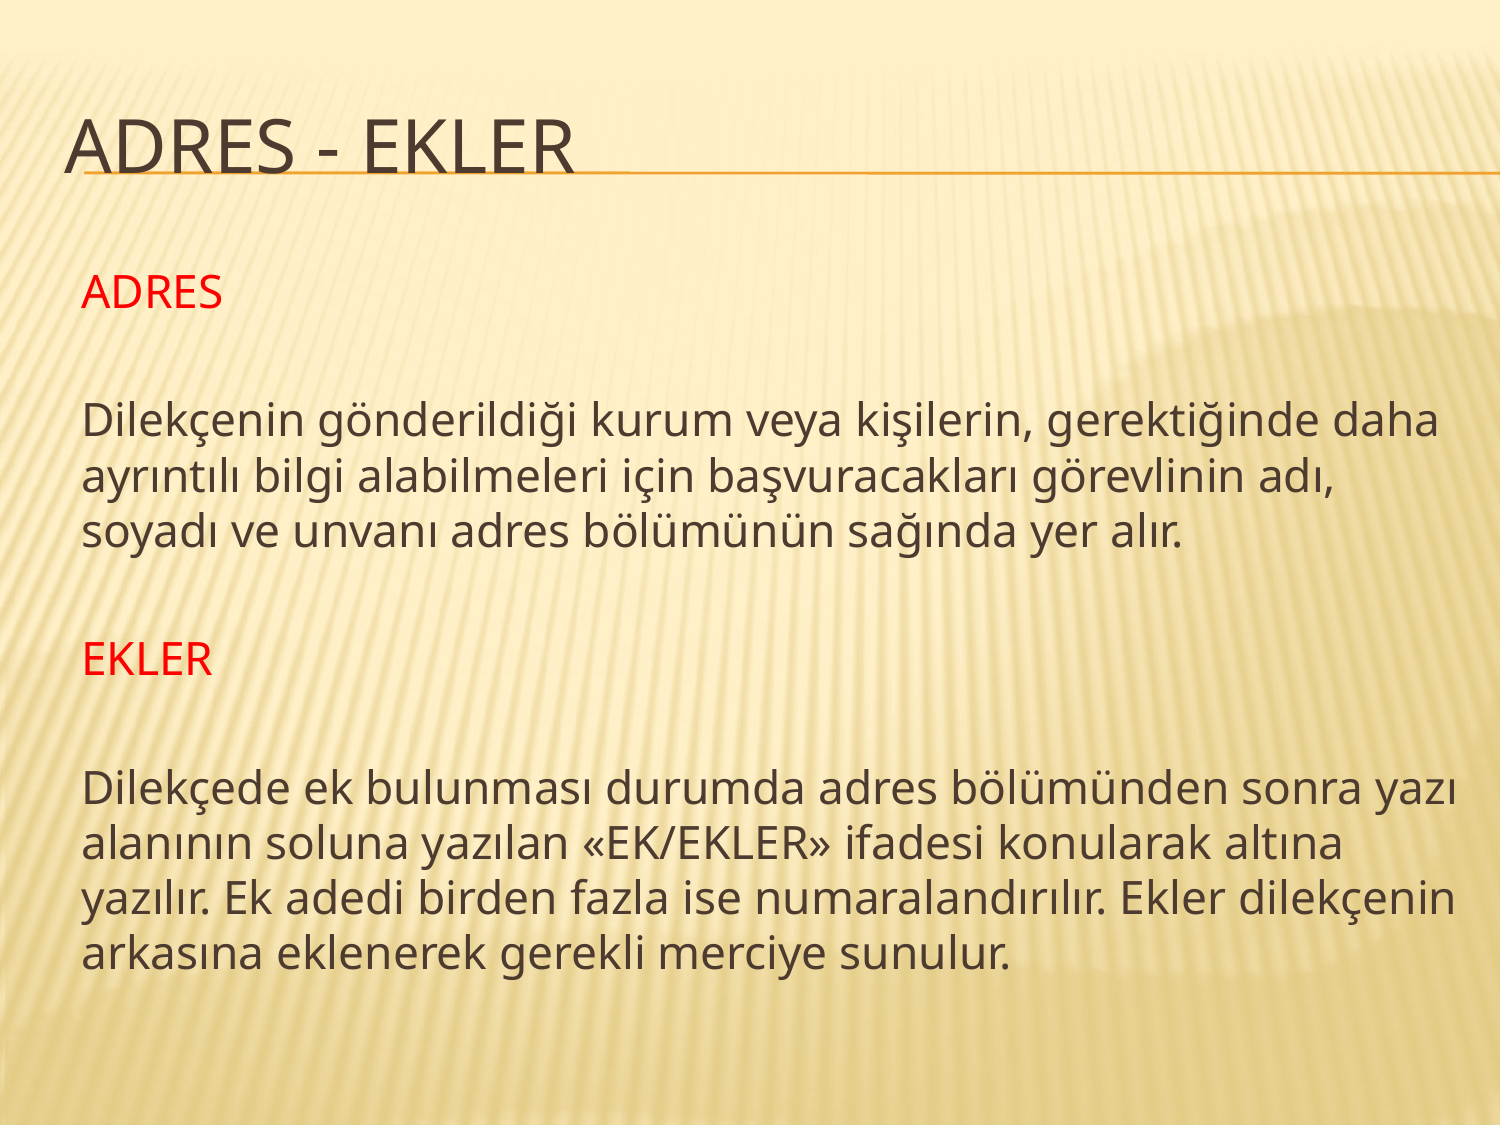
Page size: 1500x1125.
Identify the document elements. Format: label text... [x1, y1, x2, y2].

title ADRES - EKLER [50, 75, 1475, 213]
list ADRES Dilekçenin gönderildiği kurum veya kişilerin, gerektiğinde daha ayrıntılı bilgi alabilmeleri için başvuracakları görevlinin adı, soyadı ve unvanı adres bölümünün sağında yer alır. EKLER Dilekçede ek bulunması durumda adres bölümünden sonra yazı alanının soluna yazılan «EK/EKLER» ifadesi konularak altına yazılır. Ek adedi birden fazla ise numaralandırılır. Ekler dilekçenin arkasına eklenerek gerekli merciye sunulur. [50, 254, 1475, 998]
